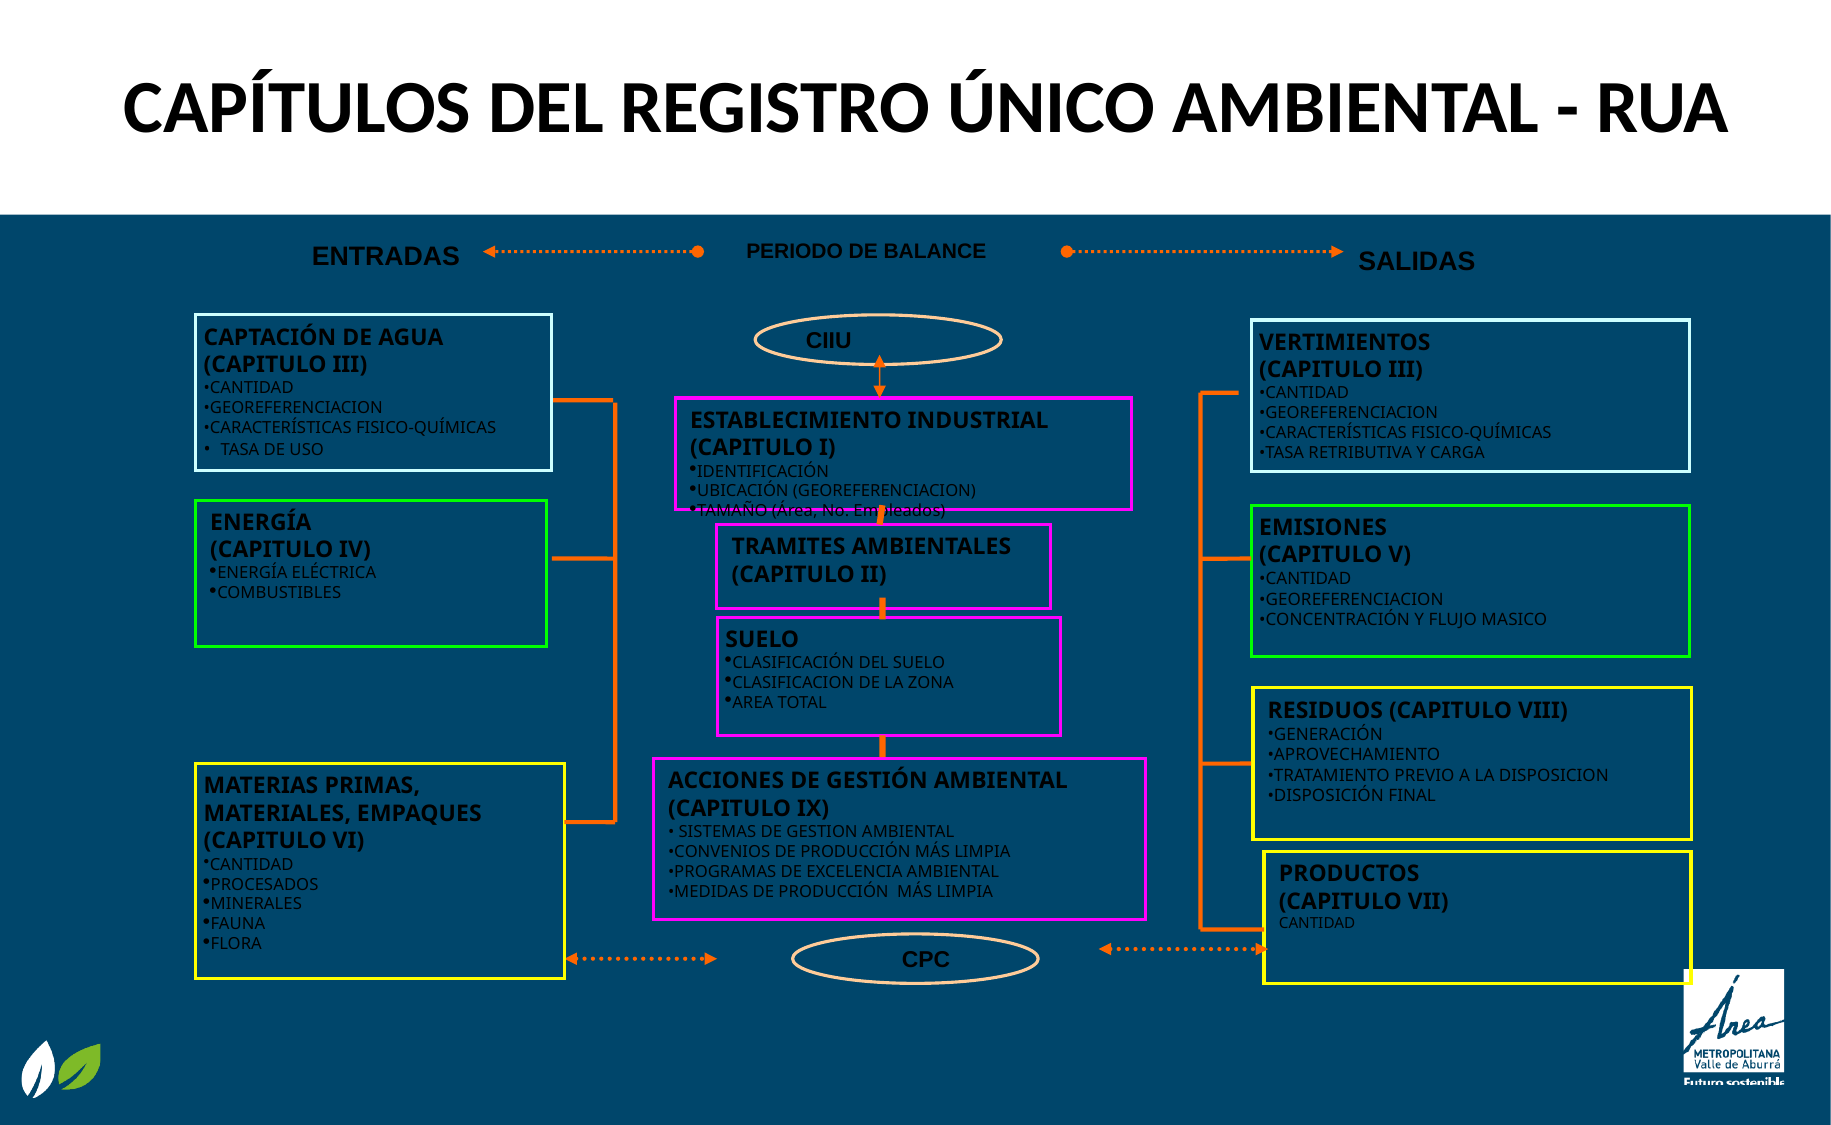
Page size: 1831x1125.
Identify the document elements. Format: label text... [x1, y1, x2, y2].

title CAPÍTULOS DEL REGISTRO ÚNICO AMBIENTAL - RUA [108, 0, 1805, 218]
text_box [195, 226, 1692, 984]
